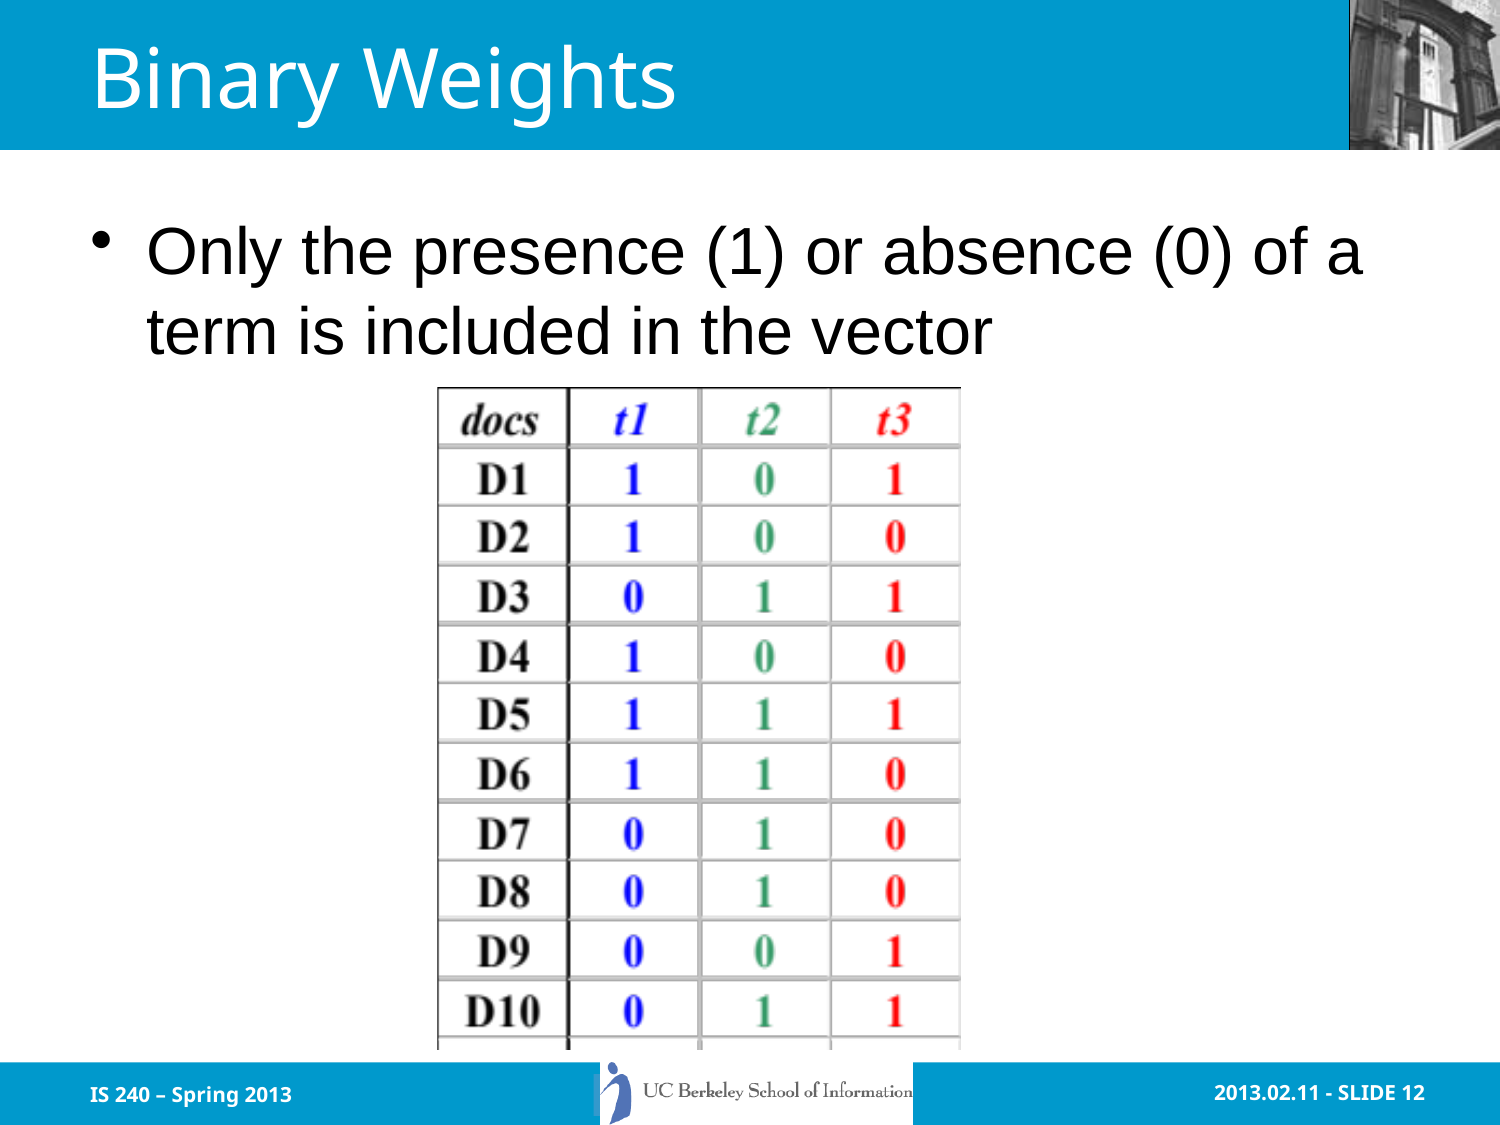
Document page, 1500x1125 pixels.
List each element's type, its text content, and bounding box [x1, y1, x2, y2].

picture [1350, 0, 1500, 150]
list Only the presence (1) or absence (0) of a term is included in the vector [75, 200, 1425, 1013]
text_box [437, 387, 962, 1051]
picture [594, 1062, 912, 1125]
slide_number IS 240 – Spring 2013 [75, 1062, 388, 1125]
title Binary Weights [75, 0, 1350, 150]
